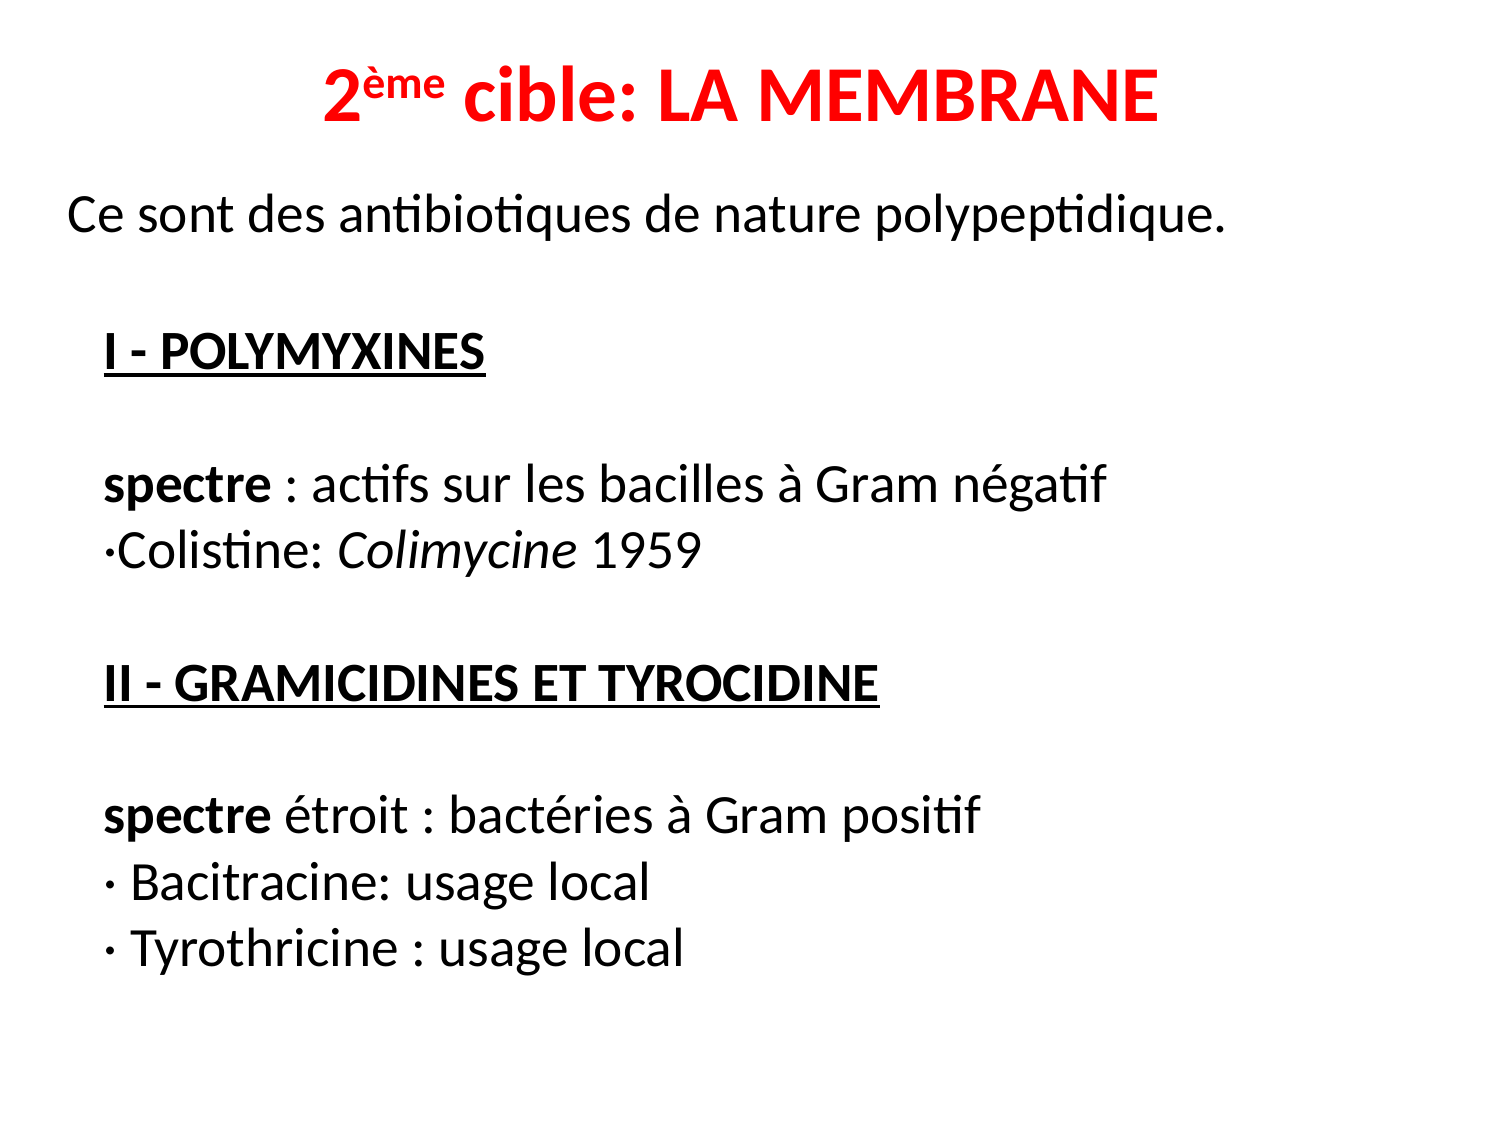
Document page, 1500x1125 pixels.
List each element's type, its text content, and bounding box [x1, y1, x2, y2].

list 2ème cible: LA MEMBRANE Ce sont des antibiotiques de nature polypeptidique. I - POLYMYXINES spectre : actifs sur les bacilles à Gram négatif ·Colistine: Colimycine 1959 II - GRAMICIDINES ET TYROCIDINE spectre étroit : bactéries à Gram positif · Bacitracine: usage local · Tyrothricine : usage local [35, 35, 1465, 1090]
